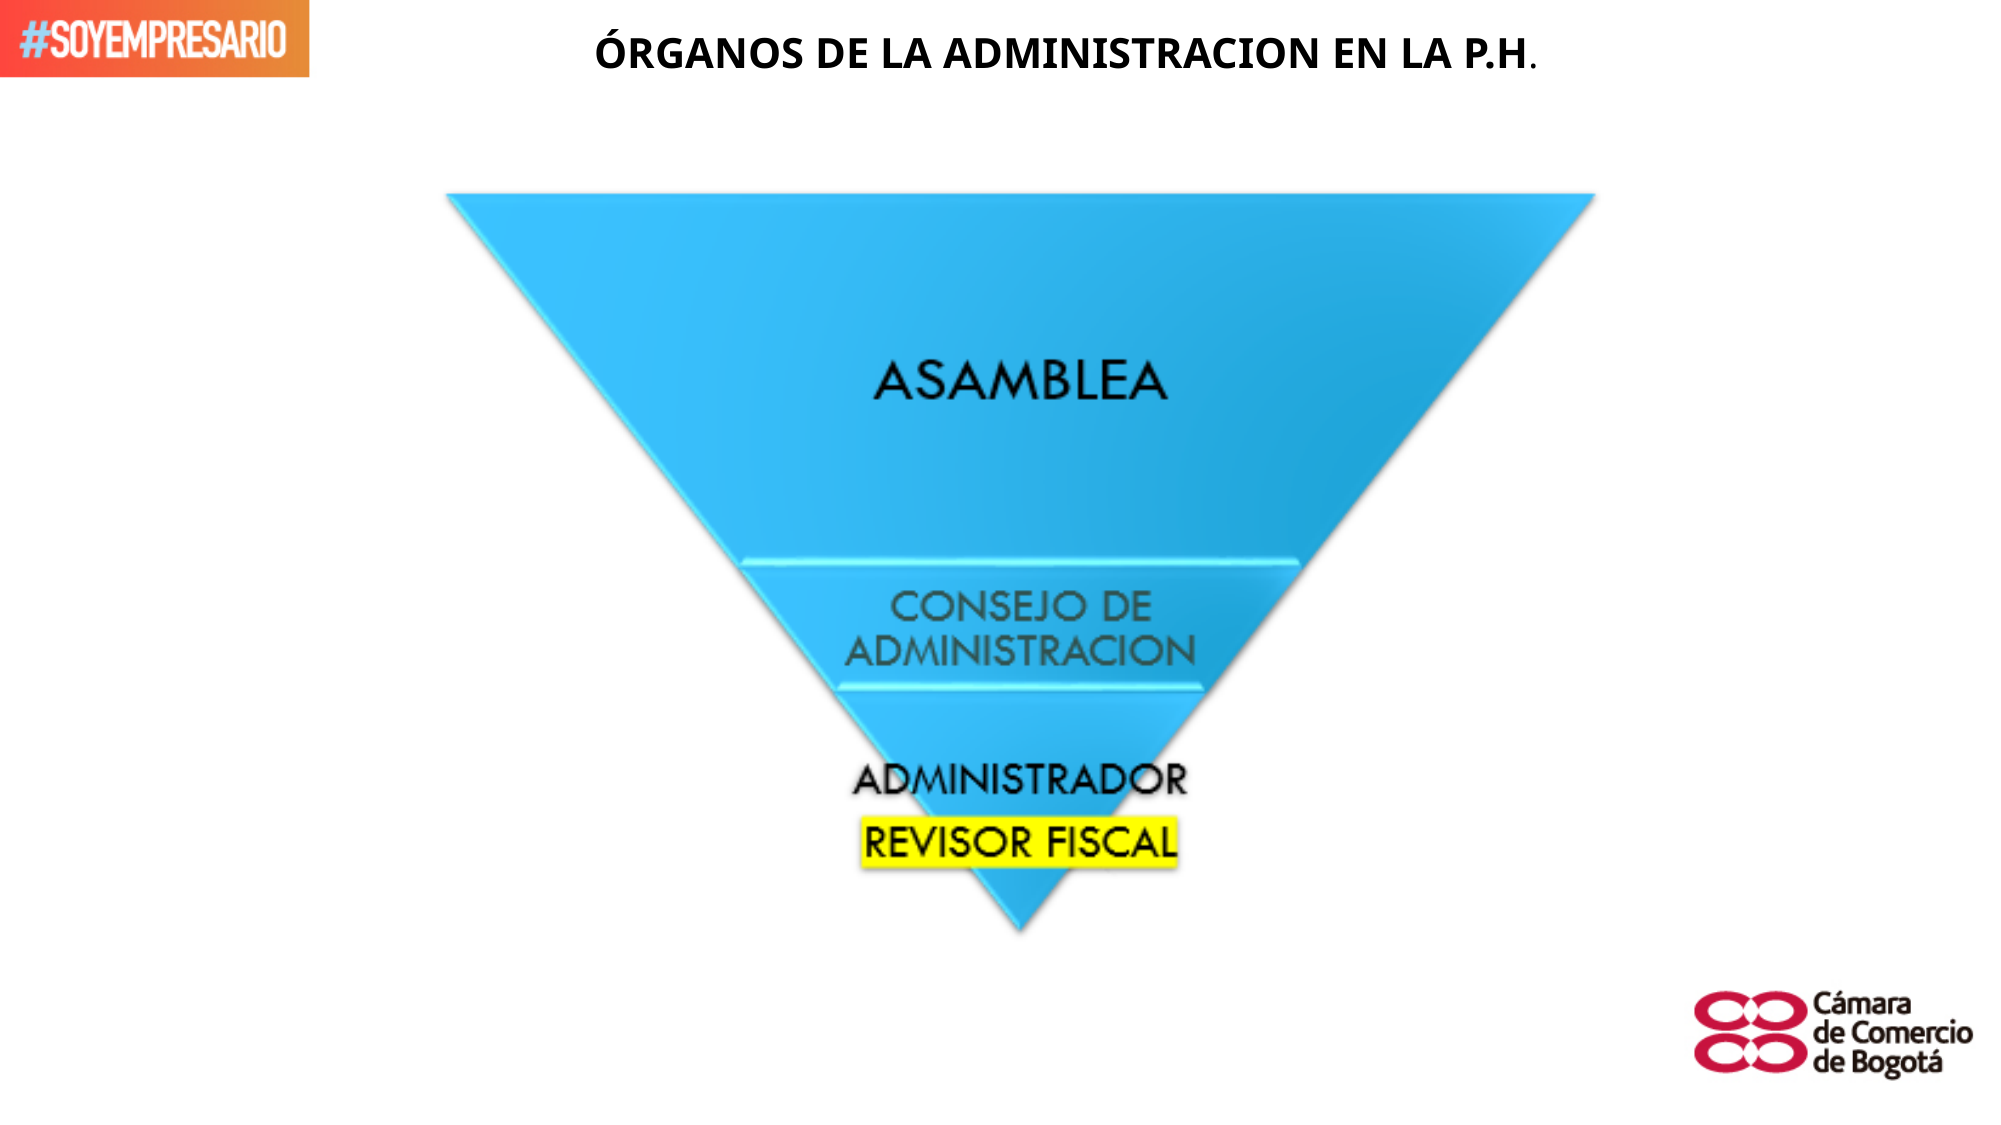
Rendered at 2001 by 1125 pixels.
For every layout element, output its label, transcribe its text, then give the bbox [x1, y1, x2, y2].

text_box ÓRGANOS DE LA ADMINISTRACION EN LA P.H. [479, 19, 1653, 84]
picture [0, 0, 2000, 1125]
